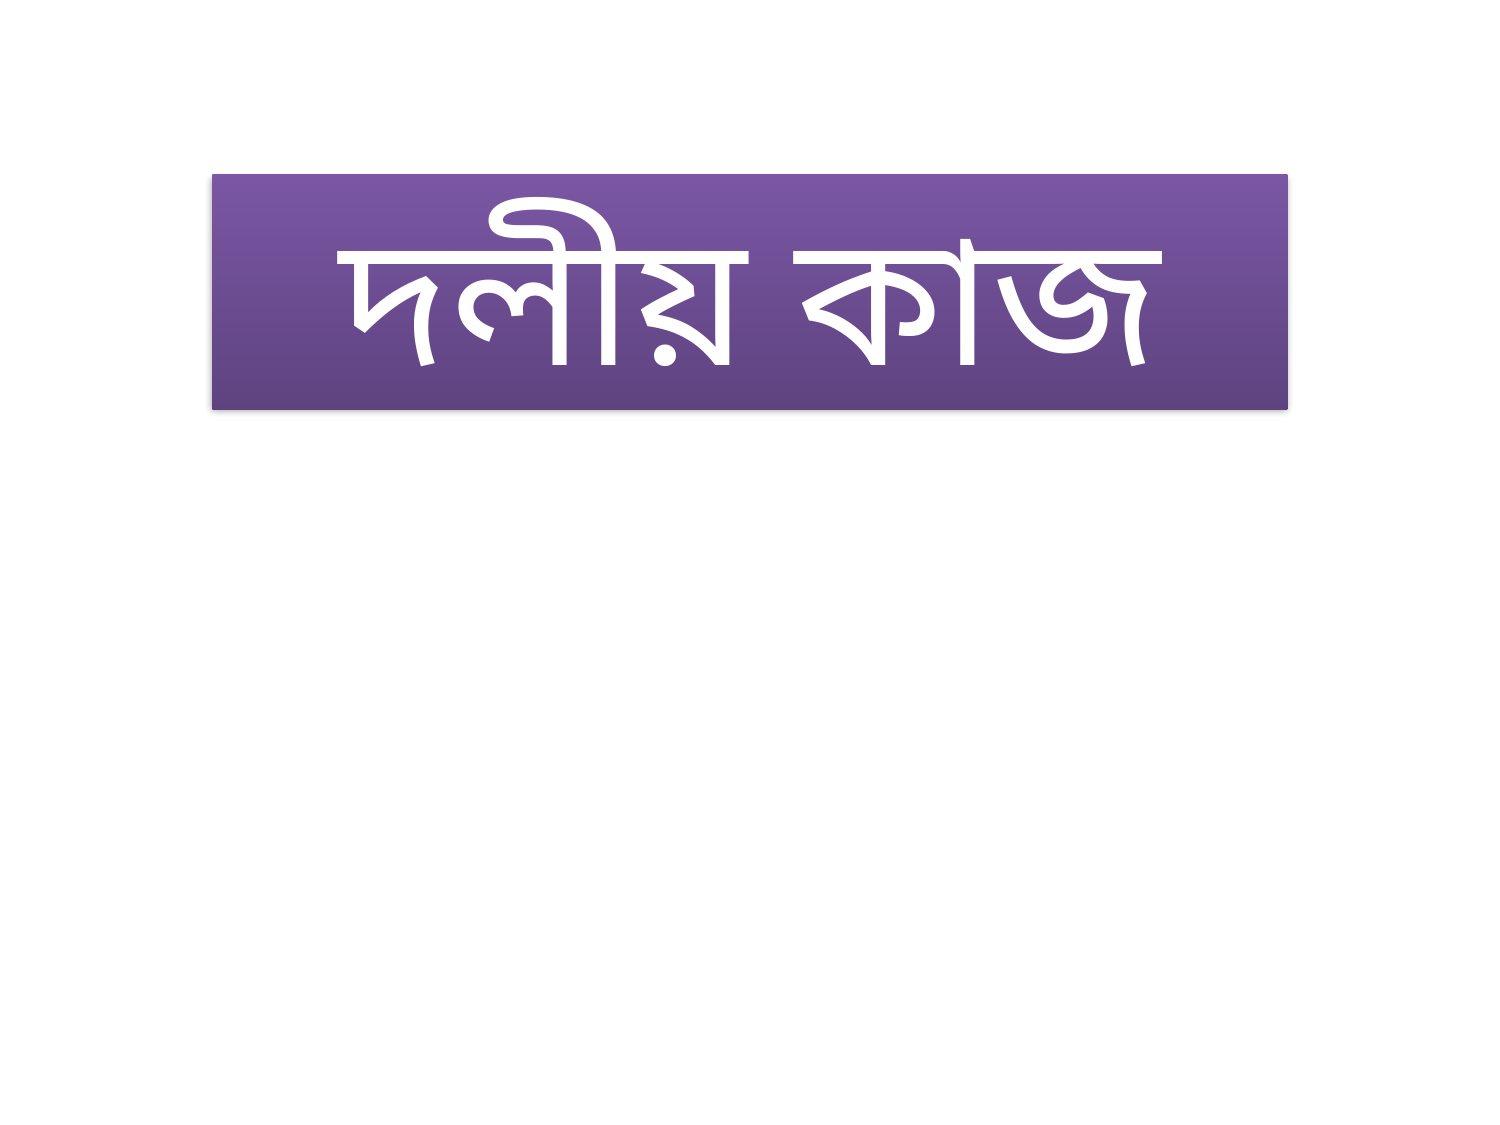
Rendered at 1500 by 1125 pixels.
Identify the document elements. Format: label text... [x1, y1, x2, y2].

text_box দলীয় কাজ [212, 174, 1288, 410]
